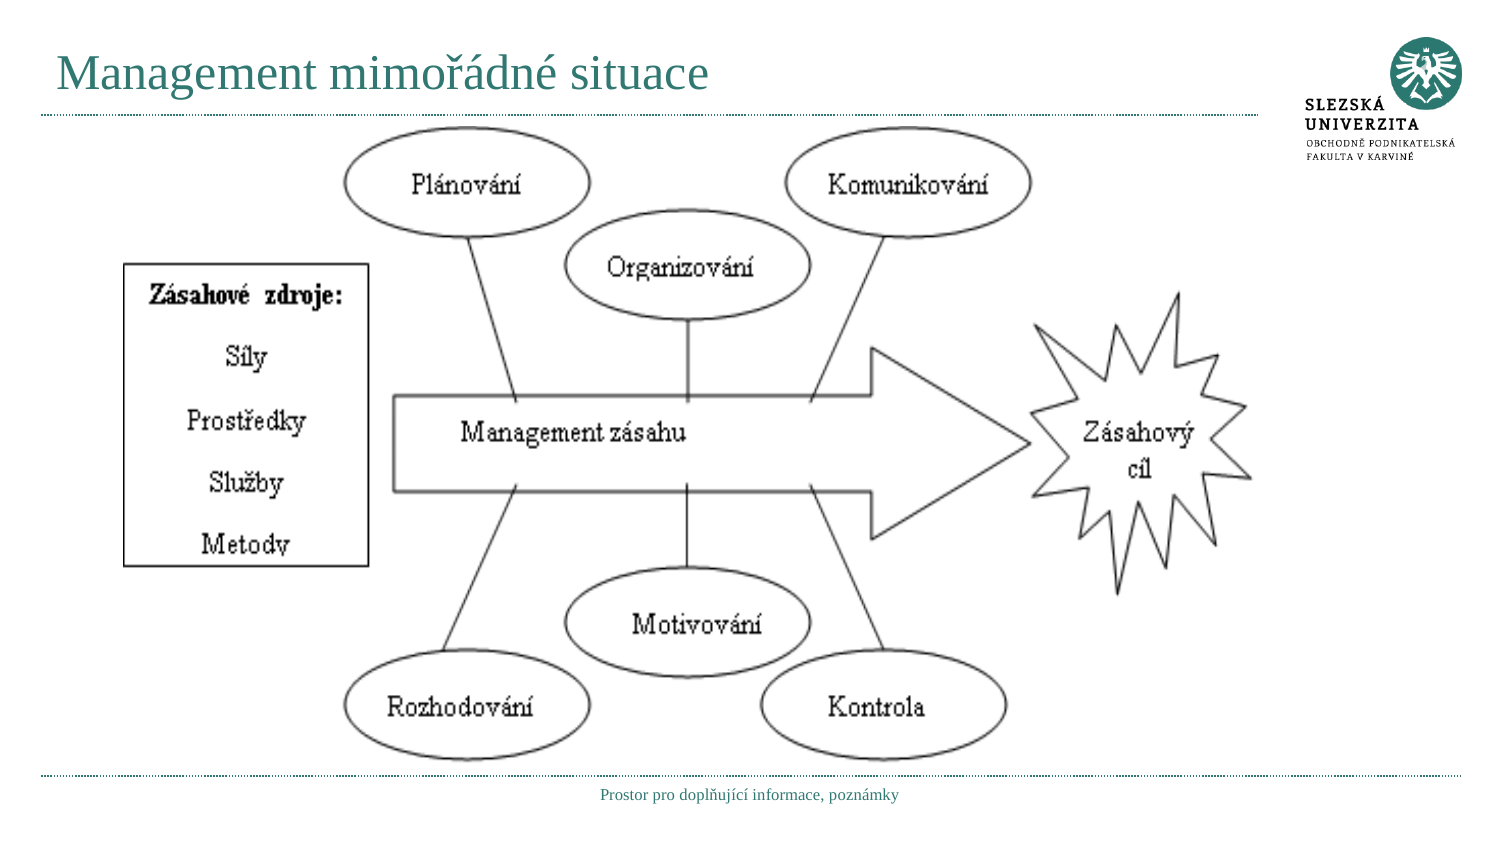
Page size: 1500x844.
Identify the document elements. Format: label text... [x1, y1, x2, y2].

text_box Prostor pro doplňující informace, poznámky [442, 776, 1058, 811]
picture [123, 126, 1259, 765]
picture [1305, 37, 1462, 160]
title Management mimořádné situace [41, 32, 1199, 116]
